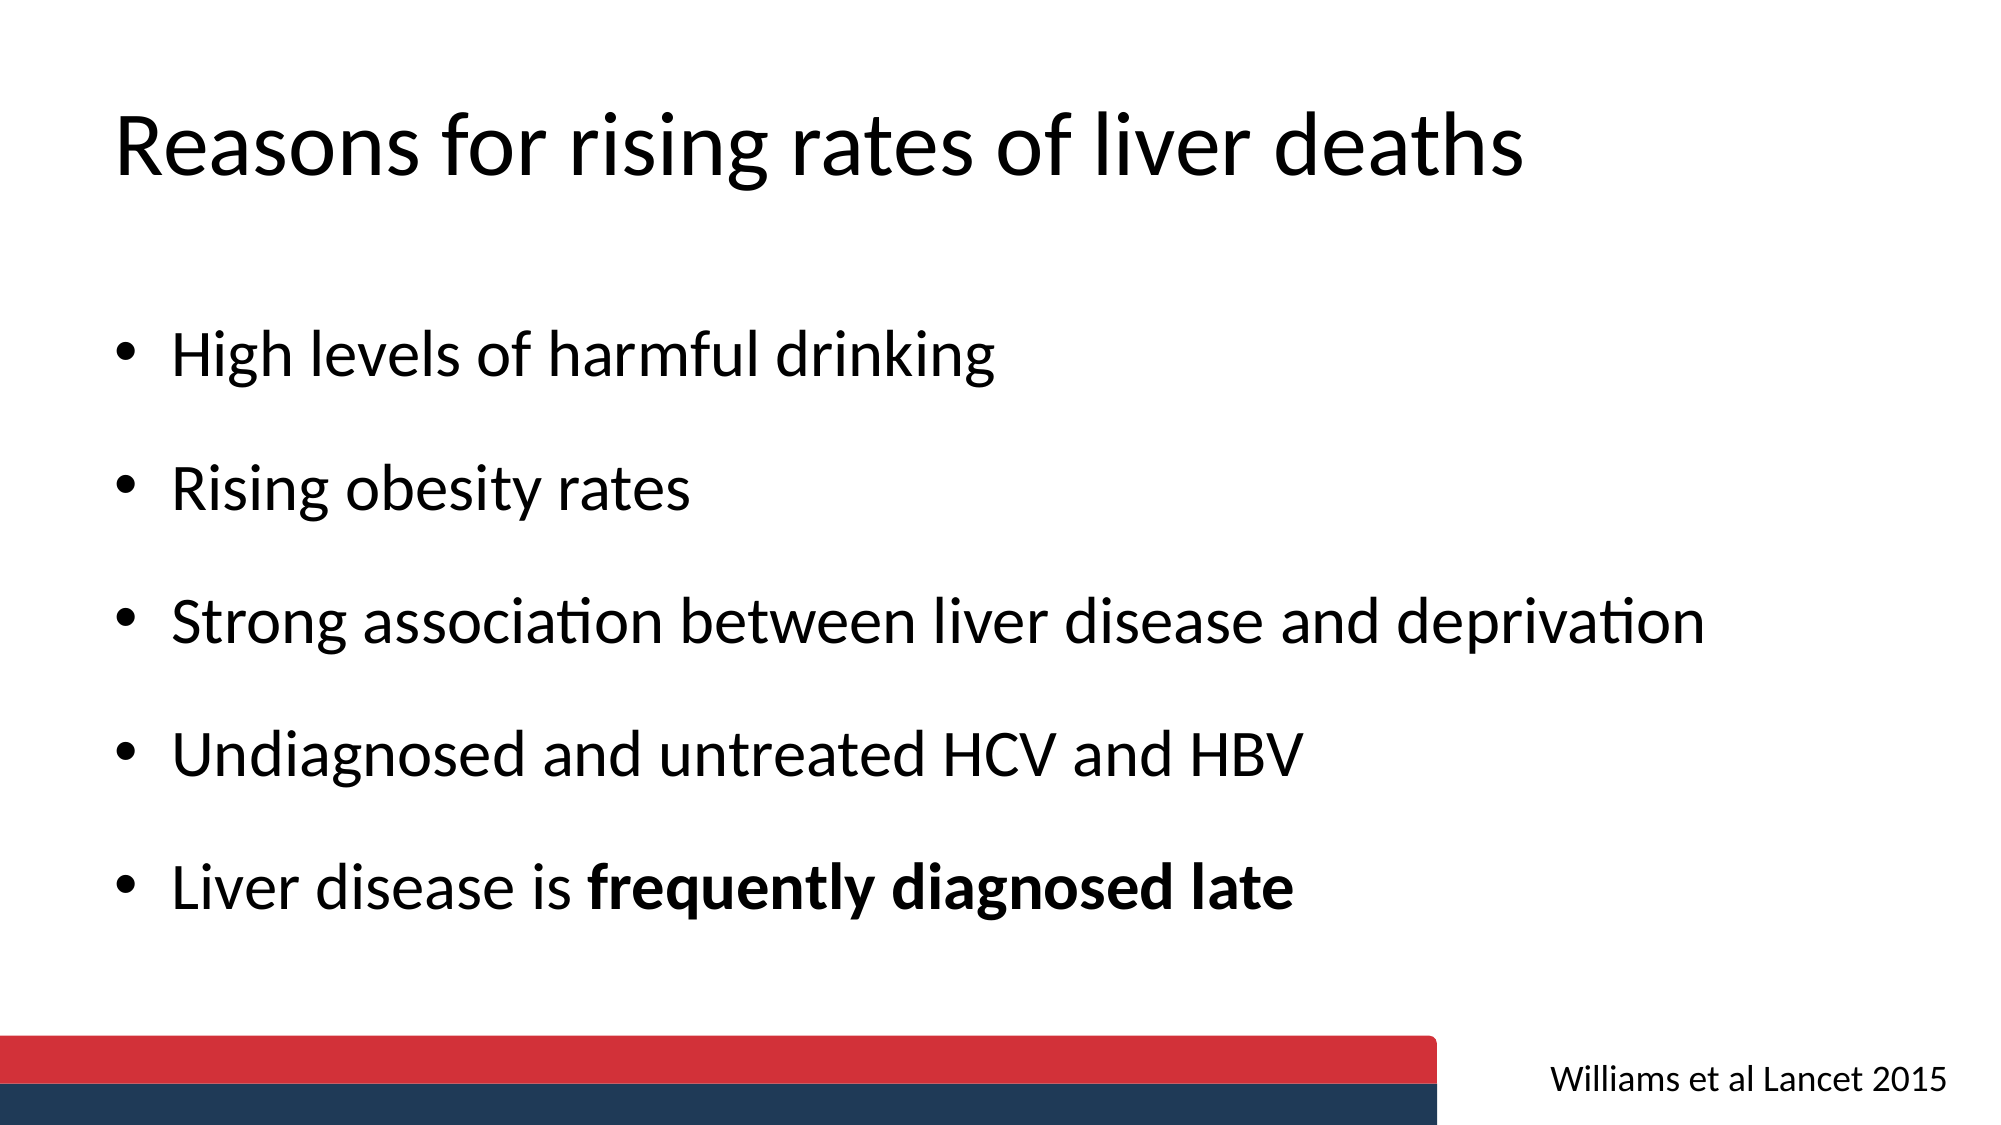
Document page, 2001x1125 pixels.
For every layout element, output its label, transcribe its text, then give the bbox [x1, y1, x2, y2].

list High levels of harmful drinking Rising obesity rates Strong association between liver disease and deprivation Undiagnosed and untreated HCV and HBV Liver disease is frequently diagnosed late [99, 262, 1900, 1005]
title Reasons for rising rates of liver deaths [99, 45, 1900, 233]
text_box Williams et al Lancet 2015 [1535, 1046, 1964, 1107]
